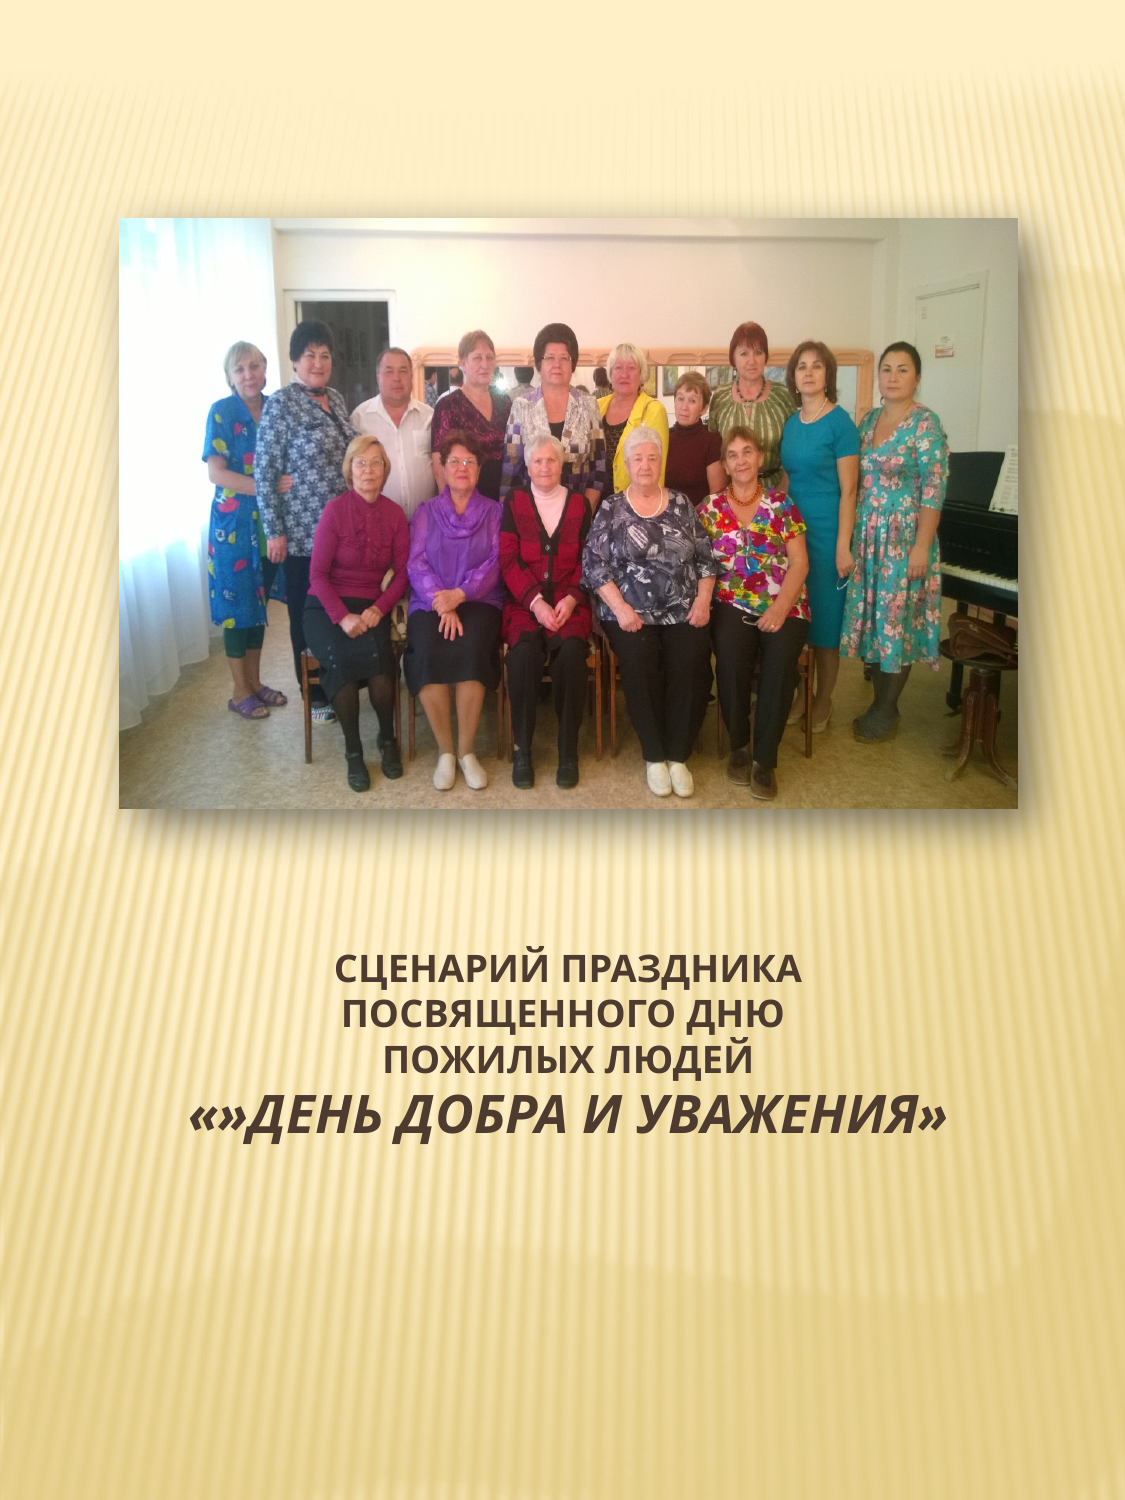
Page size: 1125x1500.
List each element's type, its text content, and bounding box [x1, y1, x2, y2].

title Сценарий праздника посвященного дню пожилых людей «»День добра и уважения» [172, 915, 964, 1174]
picture [119, 218, 1018, 810]
